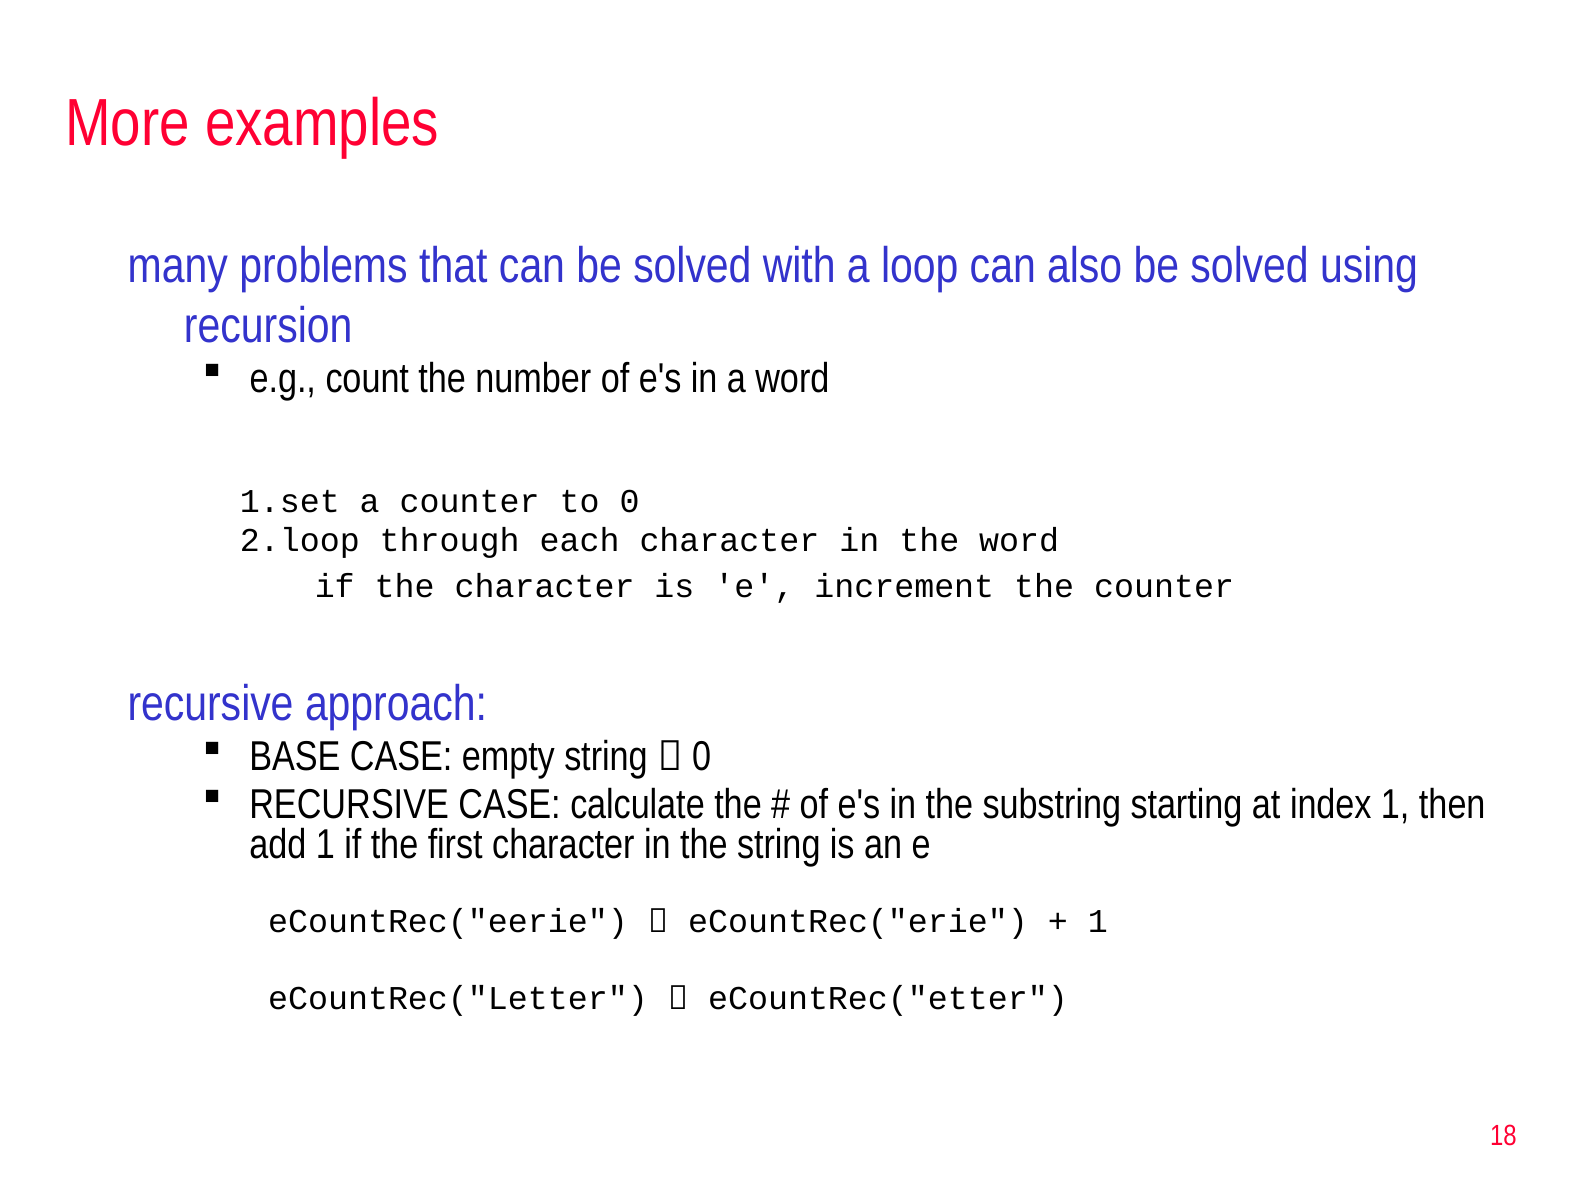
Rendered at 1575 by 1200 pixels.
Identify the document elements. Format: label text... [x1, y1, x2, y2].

title More examples [50, 62, 1538, 175]
slide_number 18 [1203, 1092, 1532, 1174]
list many problems that can be solved with a loop can also be solved using recursion e.g., count the number of e's in a word set a counter to 0 loop through each character in the word if the character is 'e', increment the counter [112, 224, 1541, 638]
text_box recursive approach: BASE CASE: empty string  0 RECURSIVE CASE: calculate the # of e's in the substring starting at index 1, then add 1 if the first character in the string is an e eCountRec("eerie")  eCountRec("erie") + 1 eCountRec("Letter")  eCountRec("etter") [112, 662, 1540, 1075]
